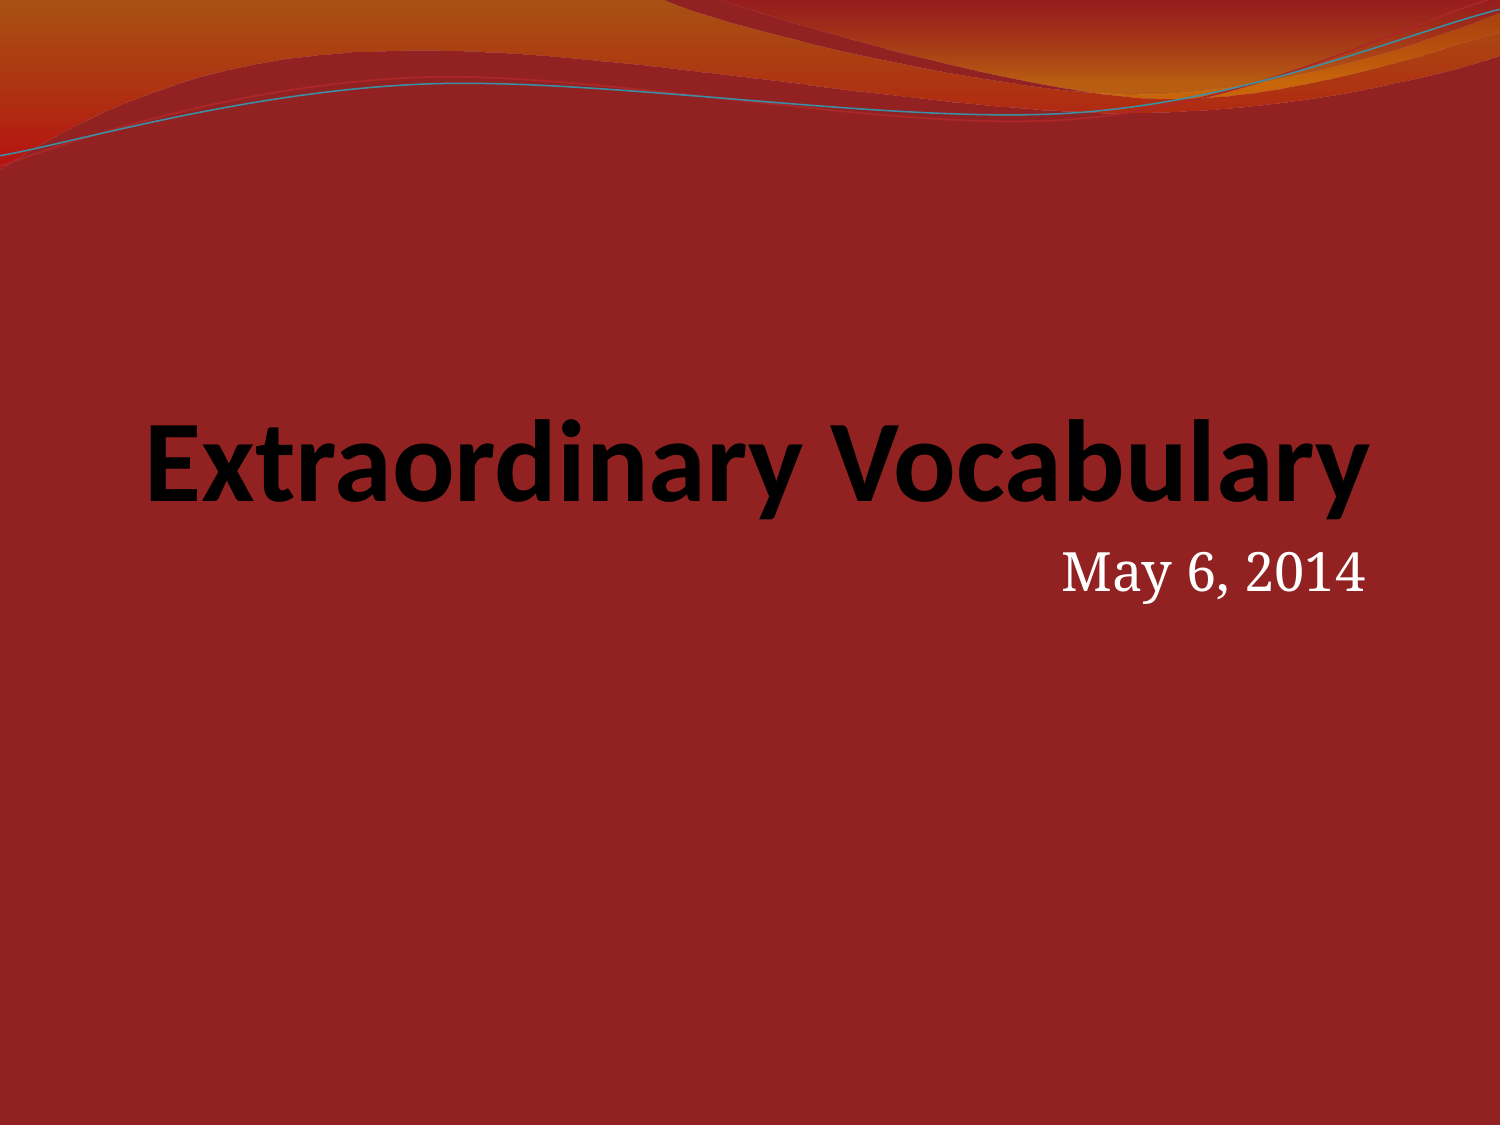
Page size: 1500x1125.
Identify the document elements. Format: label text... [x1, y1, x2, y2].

subtitle May 6, 2014 [87, 529, 1376, 818]
title Extraordinary Vocabulary [87, 224, 1376, 525]
